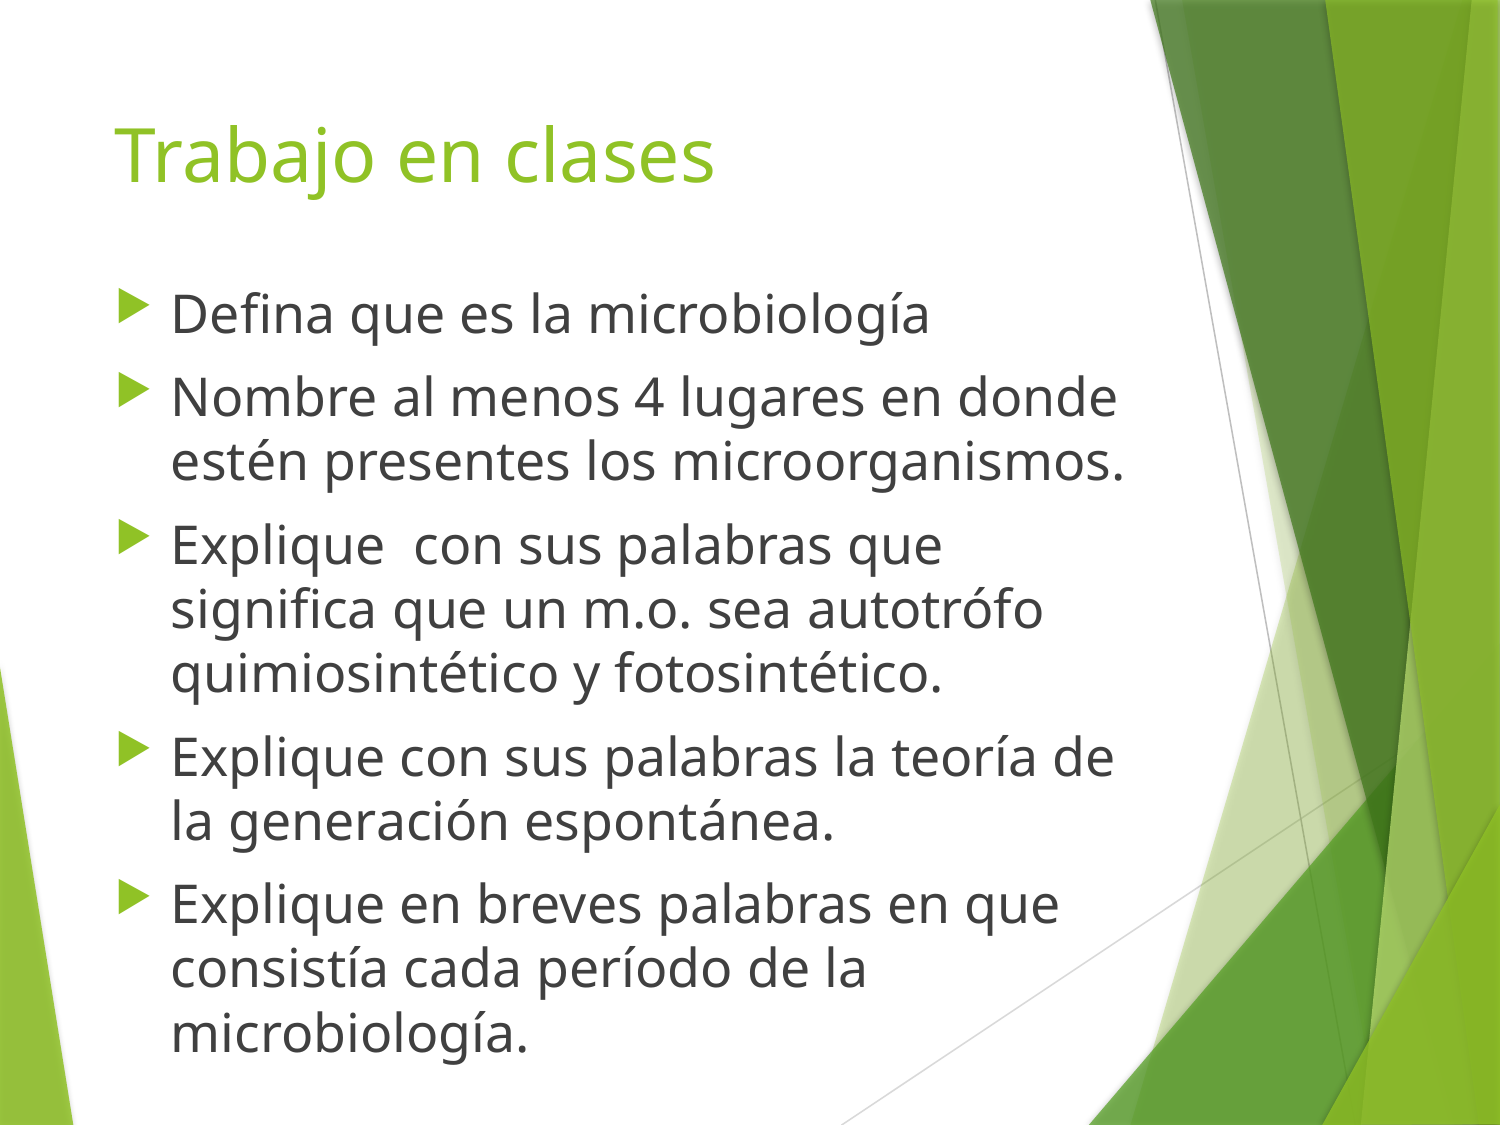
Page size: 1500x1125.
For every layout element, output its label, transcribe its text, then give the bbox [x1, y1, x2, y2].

title Trabajo en clases [99, 99, 1142, 272]
list Defina que es la microbiología Nombre al menos 4 lugares en donde estén presentes los microorganismos. Explique con sus palabras que significa que un m.o. sea autotrófo quimiosintético y fotosintético. Explique con sus palabras la teoría de la generación espontánea. Explique en breves palabras en que consistía cada período de la microbiología. [99, 272, 1175, 1079]
